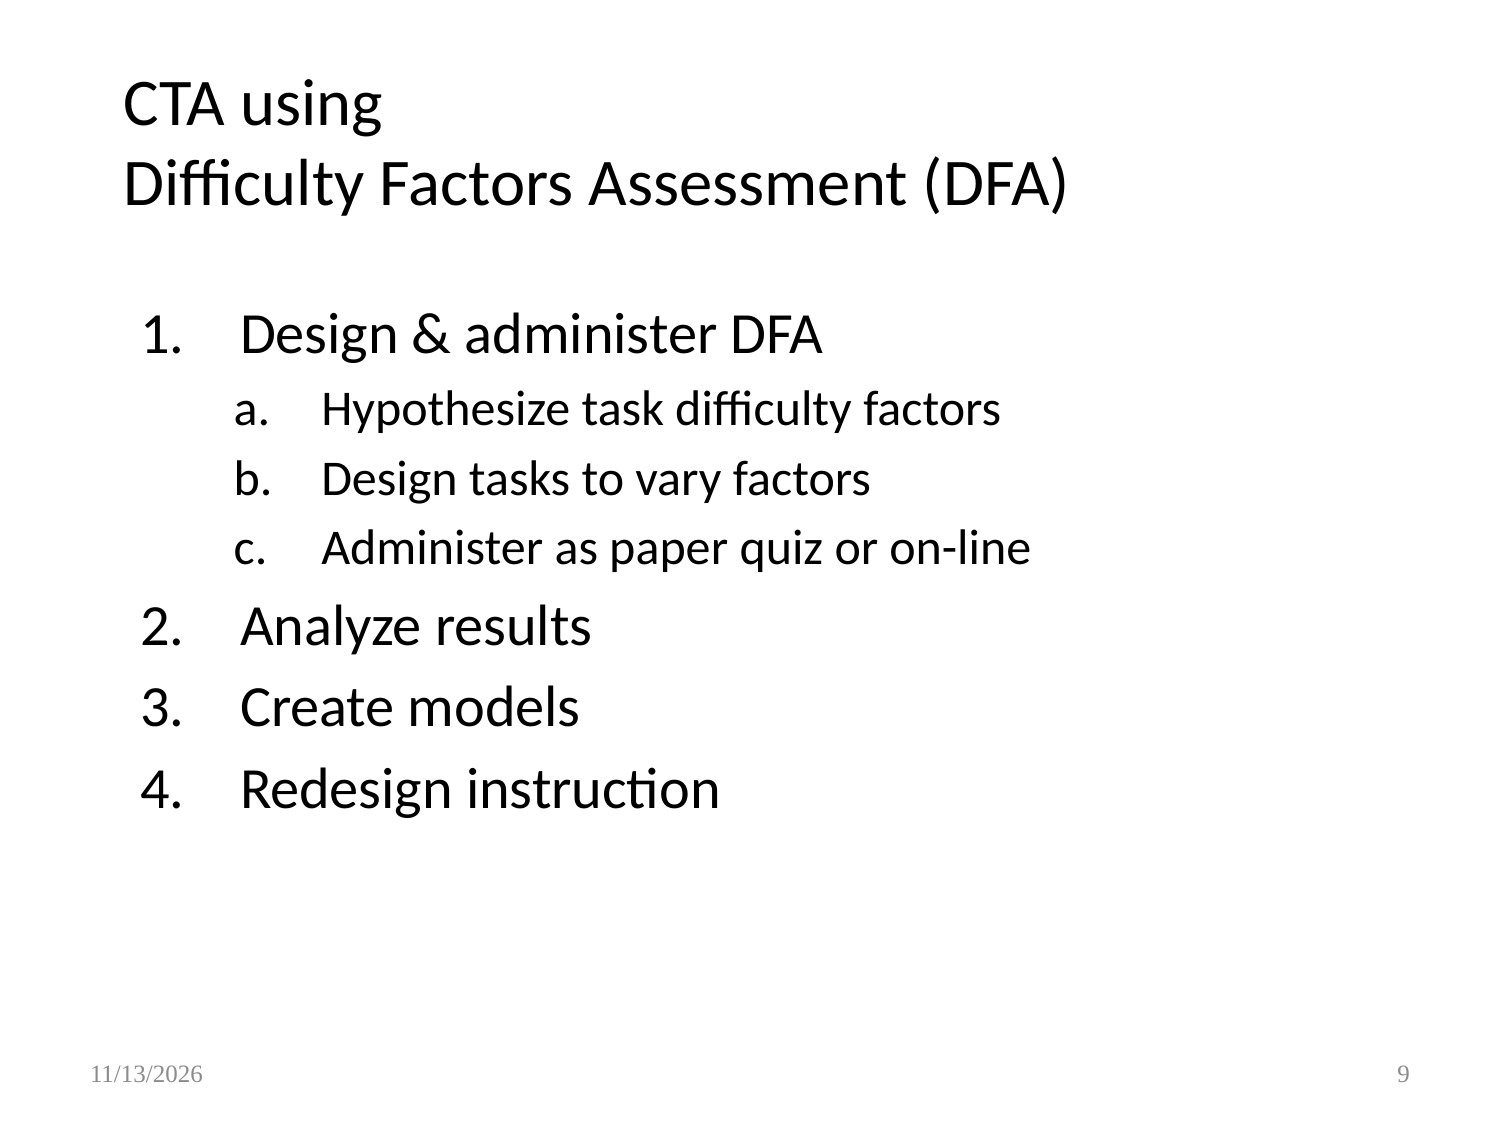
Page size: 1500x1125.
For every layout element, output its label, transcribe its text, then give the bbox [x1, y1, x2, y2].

slide_number 9 [1074, 1042, 1425, 1103]
list Design & administer DFA Hypothesize task difficulty factors Design tasks to vary factors Administer as paper quiz or on-line Analyze results Create models Redesign instruction [125, 287, 1375, 1000]
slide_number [75, 1042, 425, 1103]
title CTA using Difficulty Factors Assessment (DFA) [108, 45, 1412, 233]
